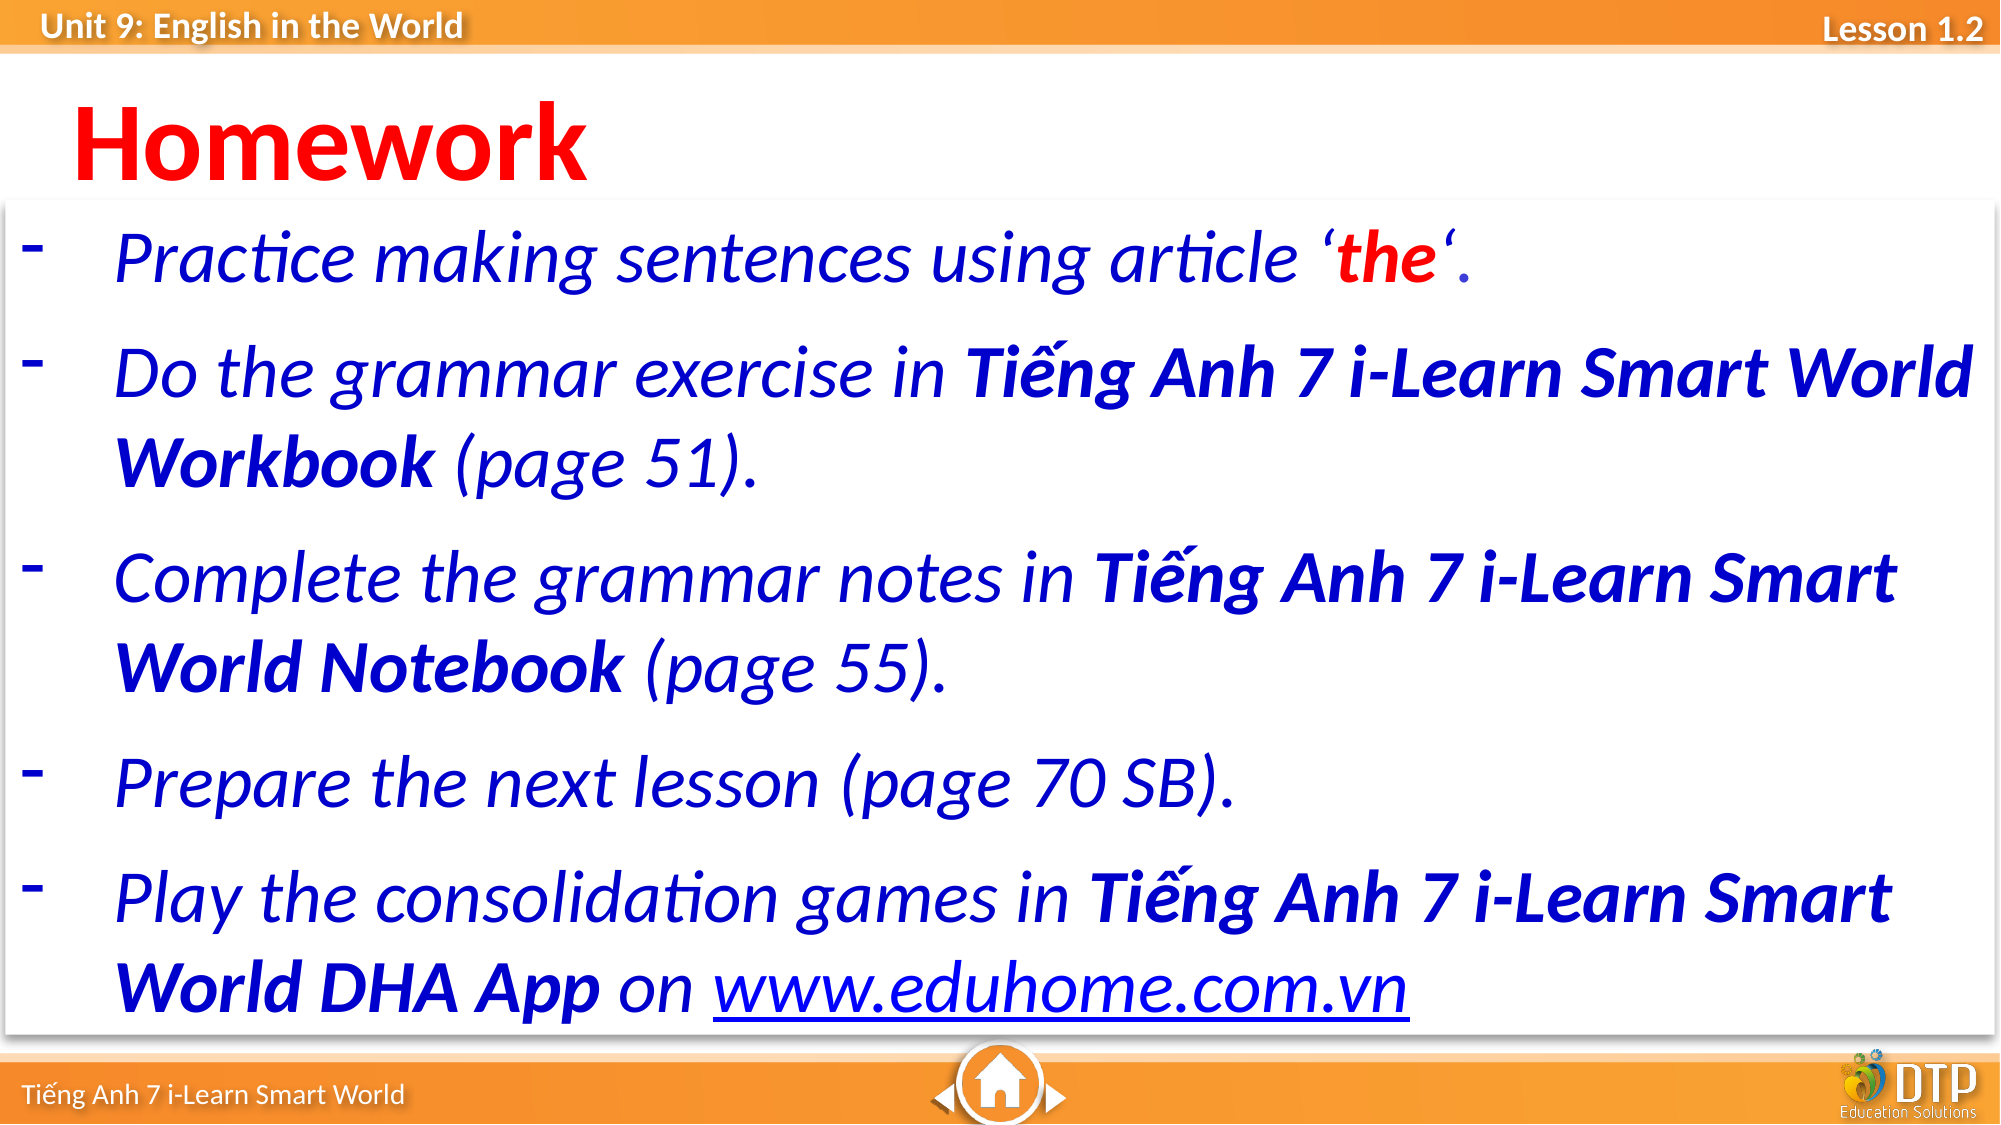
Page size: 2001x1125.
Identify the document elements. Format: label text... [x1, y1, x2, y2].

text_box Practice making sentences using article ‘the‘. Do the grammar exercise in Tiếng Anh 7 i-Learn Smart World Workbook (page 51). Complete the grammar notes in Tiếng Anh 7 i-Learn Smart World Notebook (page 55). Prepare the next lesson (page 70 SB). Play the consolidation games in Tiếng Anh 7 i-Learn Smart World DHA App on www.eduhome.com.vn [5, 199, 1995, 1035]
picture [0, 0, 2000, 1125]
text_box Homework [57, 60, 604, 199]
